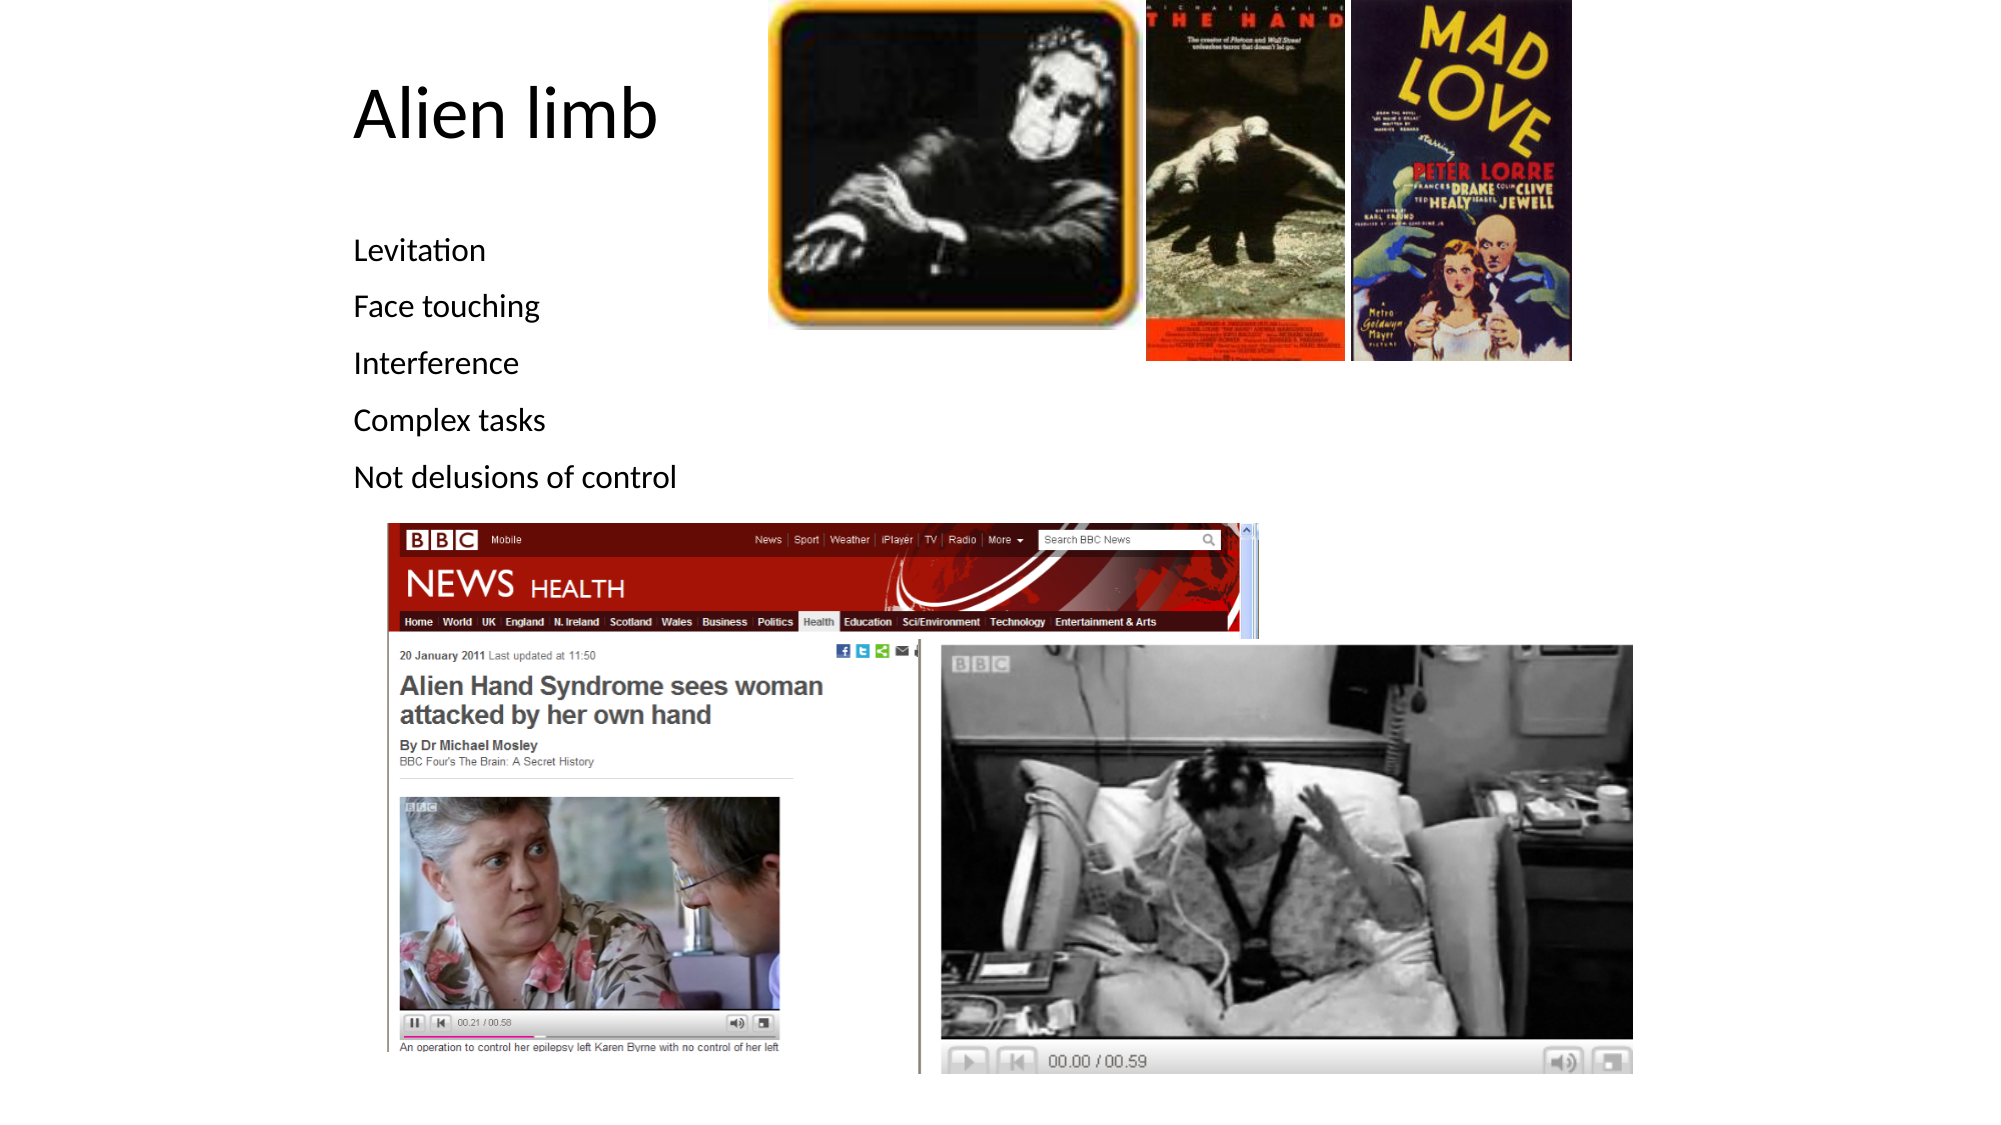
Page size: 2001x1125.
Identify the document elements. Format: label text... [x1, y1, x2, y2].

subtitle Alien limb Levitation Face touching Interference Complex tasks Not delusions of control [338, 66, 1697, 1024]
picture [768, 0, 1143, 330]
picture [1351, 0, 1572, 361]
text_box Dog food and coins [371, 1014, 580, 1055]
picture [387, 523, 1633, 1074]
picture [1146, 0, 1345, 361]
